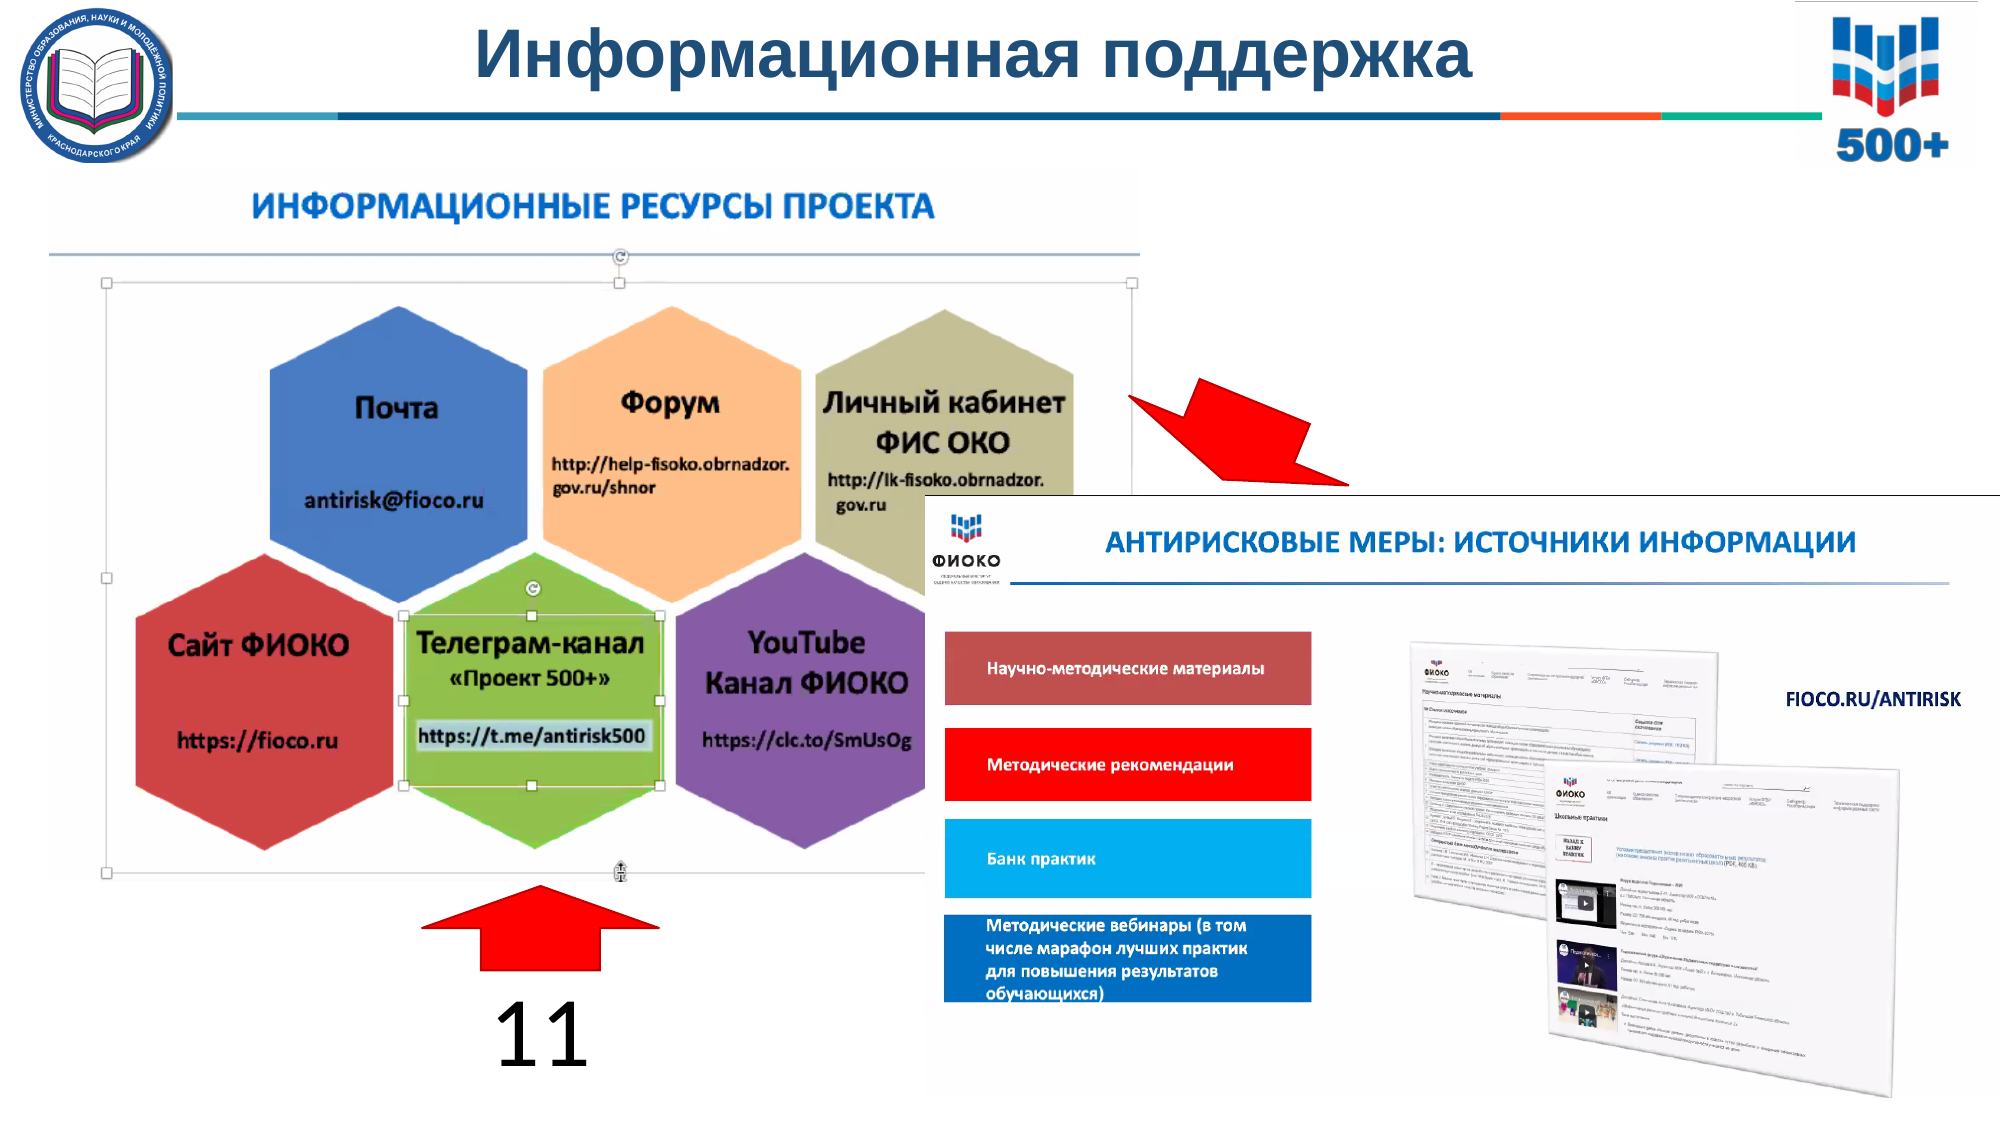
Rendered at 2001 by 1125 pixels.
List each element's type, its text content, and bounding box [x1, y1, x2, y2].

picture [925, 495, 2000, 1098]
picture [19, 6, 173, 163]
title Информационная поддержка [201, 9, 1747, 103]
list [49, 167, 1140, 882]
picture [1795, 1, 1978, 168]
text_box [177, 112, 1823, 121]
text_box [1140, 377, 1350, 487]
text_box [421, 884, 660, 958]
text_box 11 [380, 958, 701, 1094]
